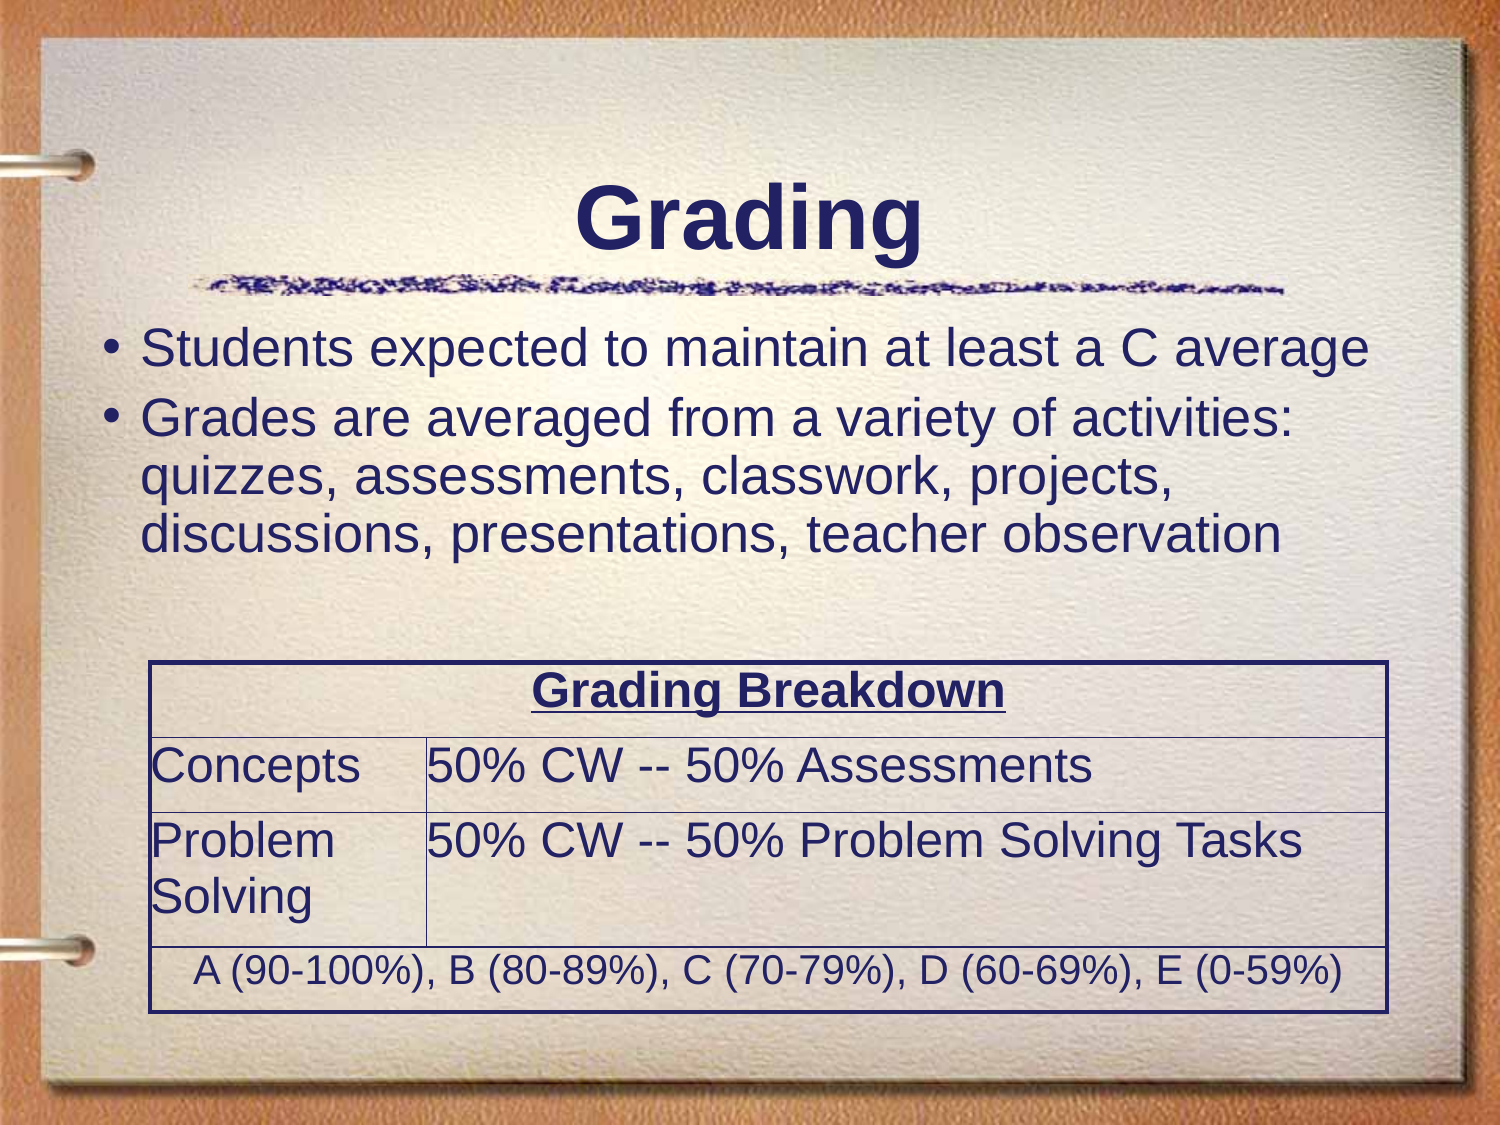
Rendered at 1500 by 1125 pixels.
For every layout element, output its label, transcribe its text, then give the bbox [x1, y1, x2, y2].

table_header Grading Breakdown [152, 665, 1385, 737]
table_cell Problem Solving [152, 813, 426, 946]
title Grading [112, 62, 1388, 275]
table_cell A (90-100%), B (80-89%), C (70-79%), D (60-69%), E (0-59%) [152, 948, 1385, 1010]
list Students expected to maintain at least a C average Grades are averaged from a variety of activities: quizzes, assessments, classwork, projects, discussions, presentations, teacher observation [0, 312, 1413, 663]
table_cell 50% CW -- 50% Problem Solving Tasks [427, 813, 1385, 946]
picture [0, 0, 1500, 1125]
table_cell 50% CW -- 50% Assessments [427, 738, 1385, 812]
table_cell Concepts [152, 738, 426, 812]
